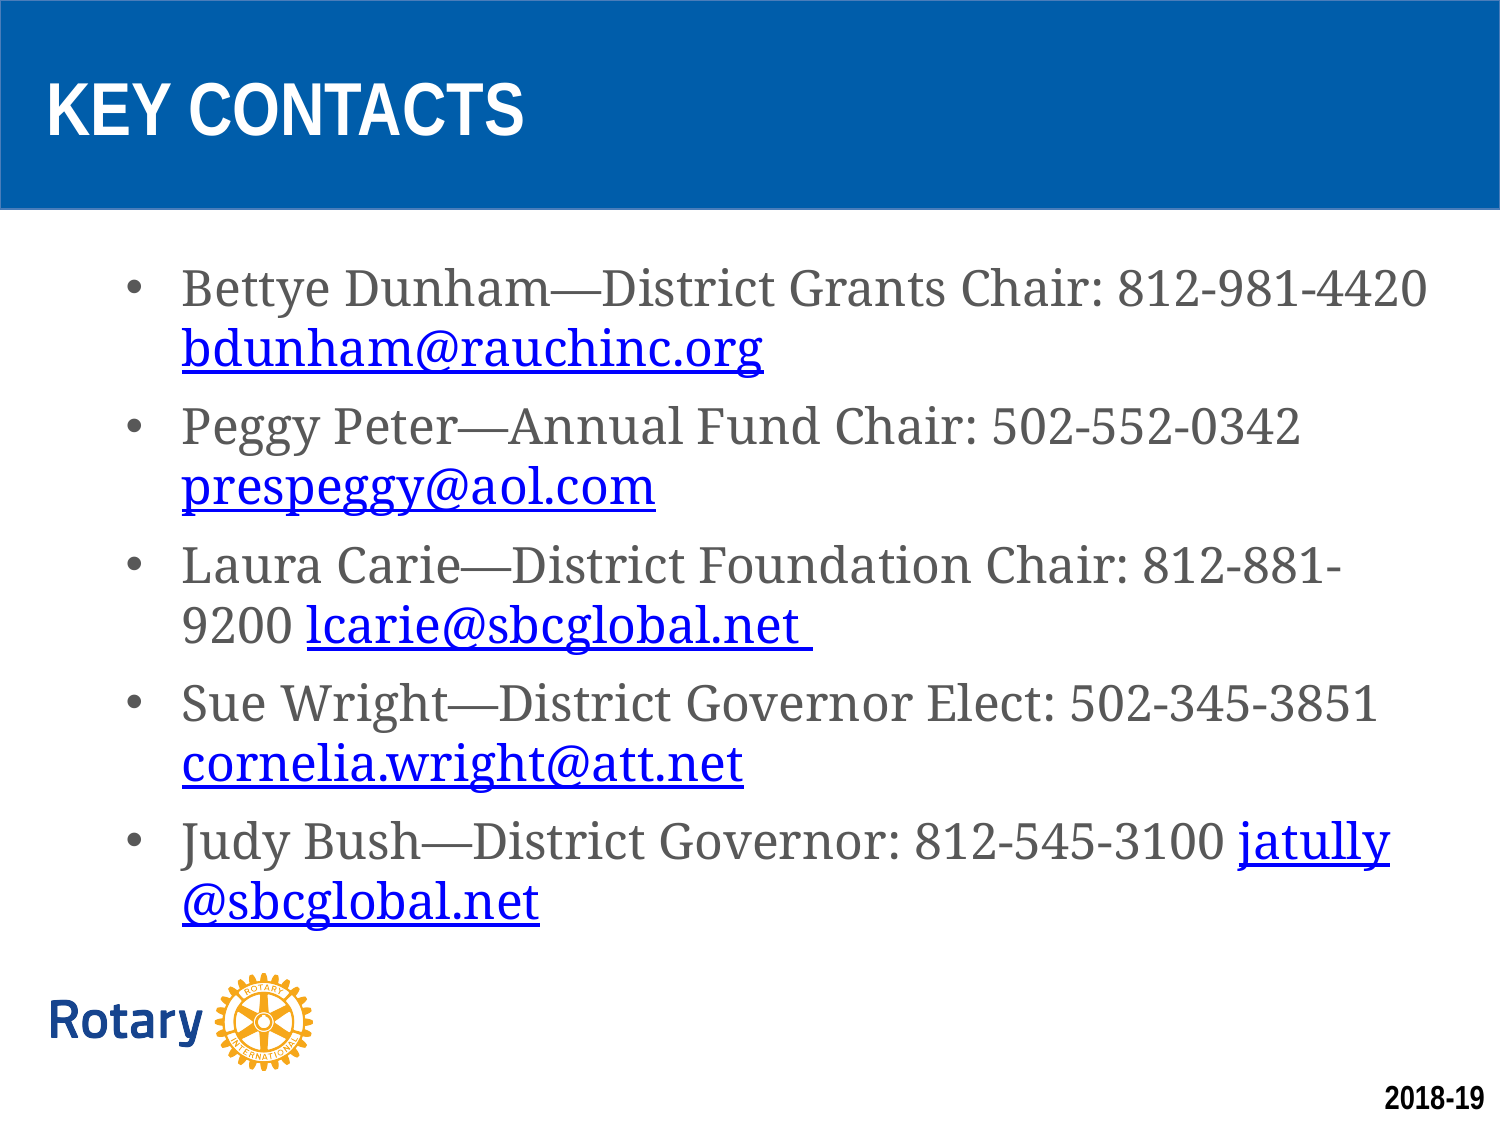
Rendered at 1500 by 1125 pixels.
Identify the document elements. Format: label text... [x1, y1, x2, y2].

text_box KEY CONTACTS [30, 69, 1469, 181]
text_box Bettye Dunham—District Grants Chair: 812-981-4420 bdunham@rauchinc.org Peggy Peter—Annual Fund Chair: 502-552-0342 prespeggy@aol.com Laura Carie—District Foundation Chair: 812-881-9200 lcarie@sbcglobal.net Sue Wright—District Governor Elect: 502-345-3851 cornelia.wright@att.net Judy Bush—District Governor: 812-545-3100 jatully@sbcglobal.net [110, 249, 1469, 1056]
picture [51, 973, 313, 1071]
